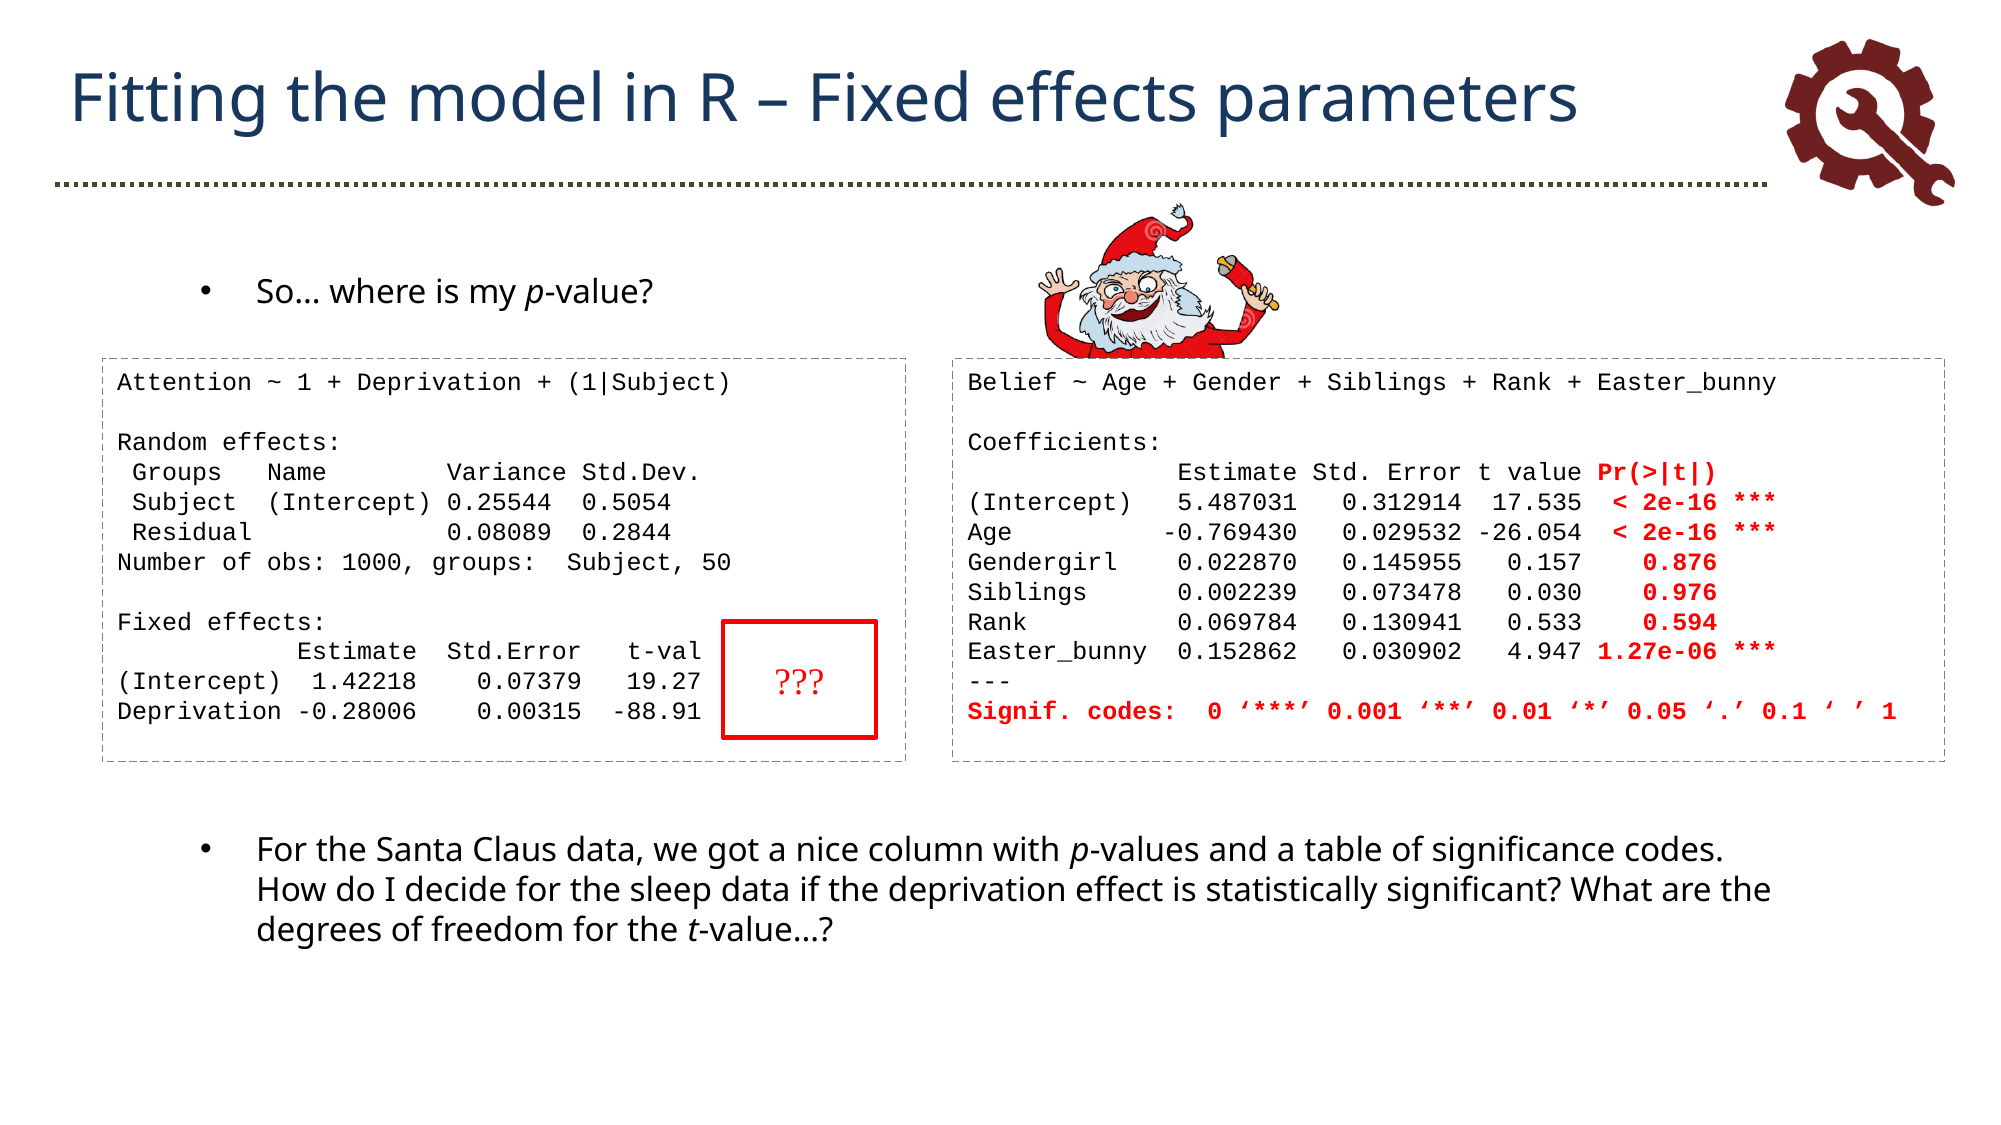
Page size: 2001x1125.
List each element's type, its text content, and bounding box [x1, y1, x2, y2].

list So… where is my p-value? For the Santa Claus data, we got a nice column with p-values and a table of significance codes. How do I decide for the sleep data if the deprivation effect is statistically significant? What are the degrees of freedom for the t-value…? [184, 262, 1792, 1071]
text_box Belief ~ Age + Gender + Siblings + Rank + Easter_bunny Coefficients: Estimate Std. Error t value Pr(>|t|) (Intercept) 5.487031 0.312914 17.535 < 2e-16 *** Age -0.769430 0.029532 -26.054 < 2e-16 *** Gendergirl 0.022870 0.145955 0.157 0.876 Siblings 0.002239 0.073478 0.030 0.976 Rank 0.069784 0.130941 0.533 0.594 Easter_bunny 0.152862 0.030902 4.947 1.27e-06 *** --- Signif. codes: 0 ‘***’ 0.001 ‘**’ 0.01 ‘*’ 0.05 ‘.’ 0.1 ‘ ’ 1 [952, 358, 1945, 762]
picture [1779, 31, 1961, 213]
text_box ??? [721, 619, 878, 740]
picture [1023, 180, 1289, 359]
text_box Attention ~ 1 + Deprivation + (1|Subject) Random effects: Groups Name Variance Std.Dev. Subject (Intercept) 0.25544 0.5054 Residual 0.08089 0.2844 Number of obs: 1000, groups: Subject, 50 Fixed effects: Estimate Std.Error t-val (Intercept) 1.42218 0.07379 19.27 Deprivation -0.28006 0.00315 -88.91 [102, 358, 906, 762]
text_box Fitting the model in R – Fixed effects parameters [55, 47, 1774, 143]
